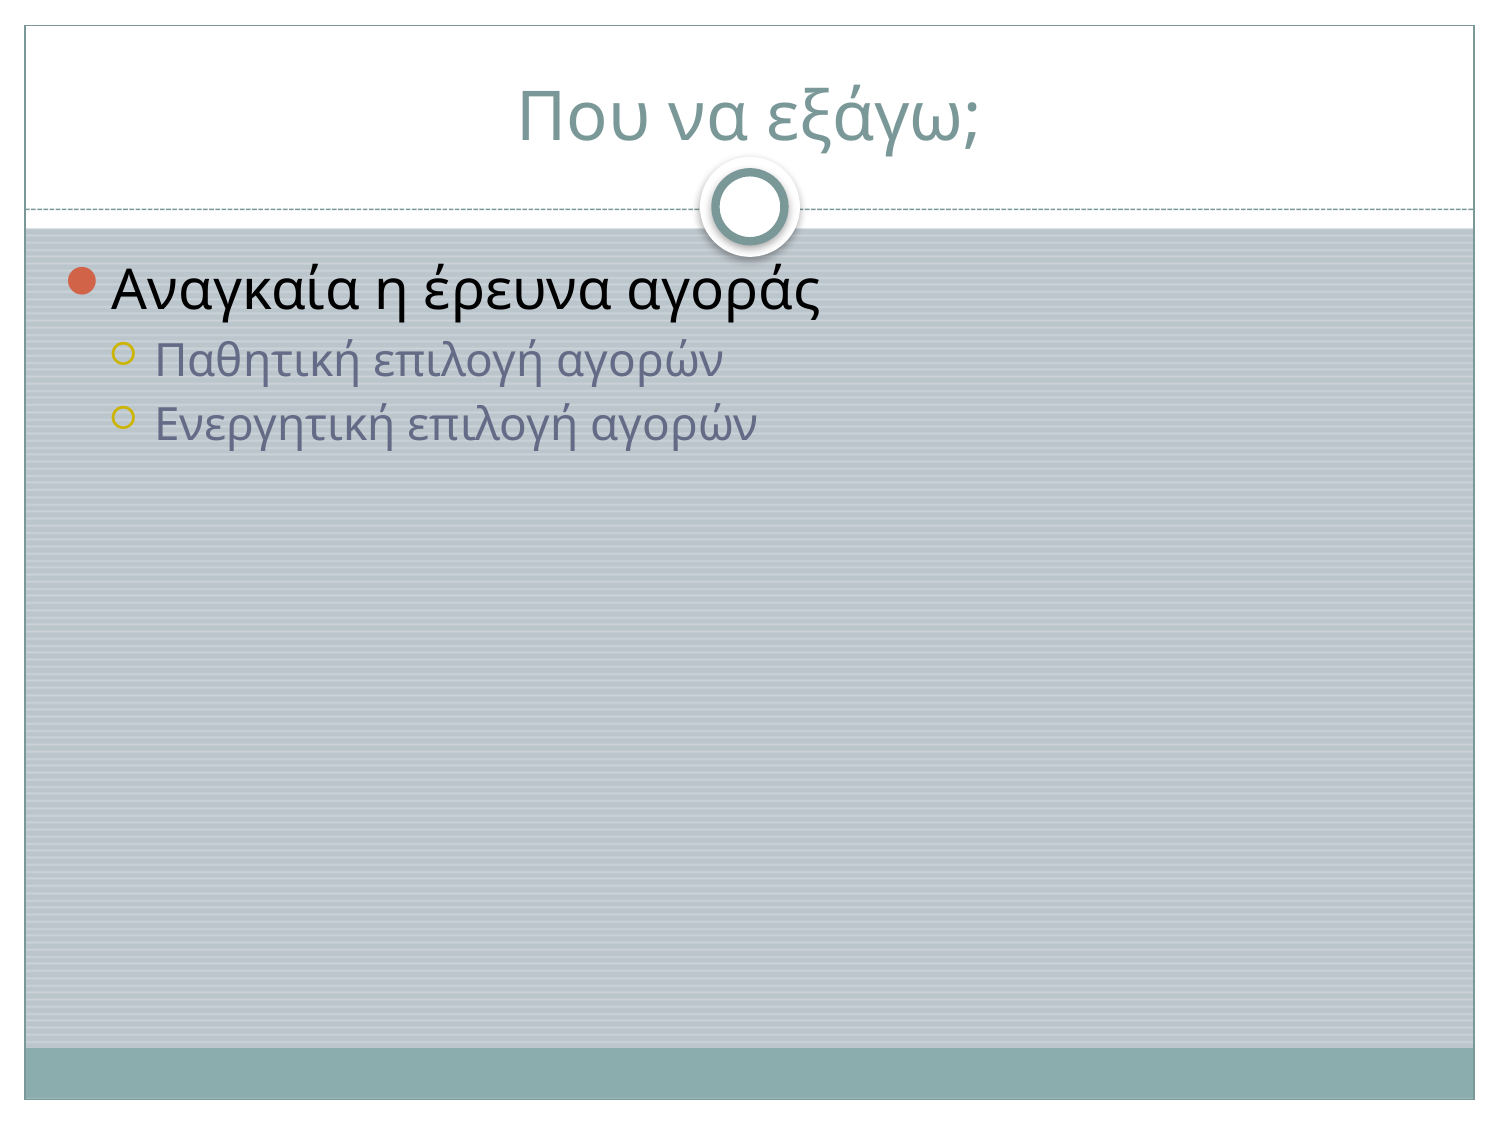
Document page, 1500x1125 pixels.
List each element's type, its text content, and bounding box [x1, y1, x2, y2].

list Αναγκαία η έρευνα αγοράς Παθητική επιλογή αγορών Ενεργητική επιλογή αγορών [49, 246, 1445, 997]
title Που να εξάγω; [49, 37, 1450, 162]
